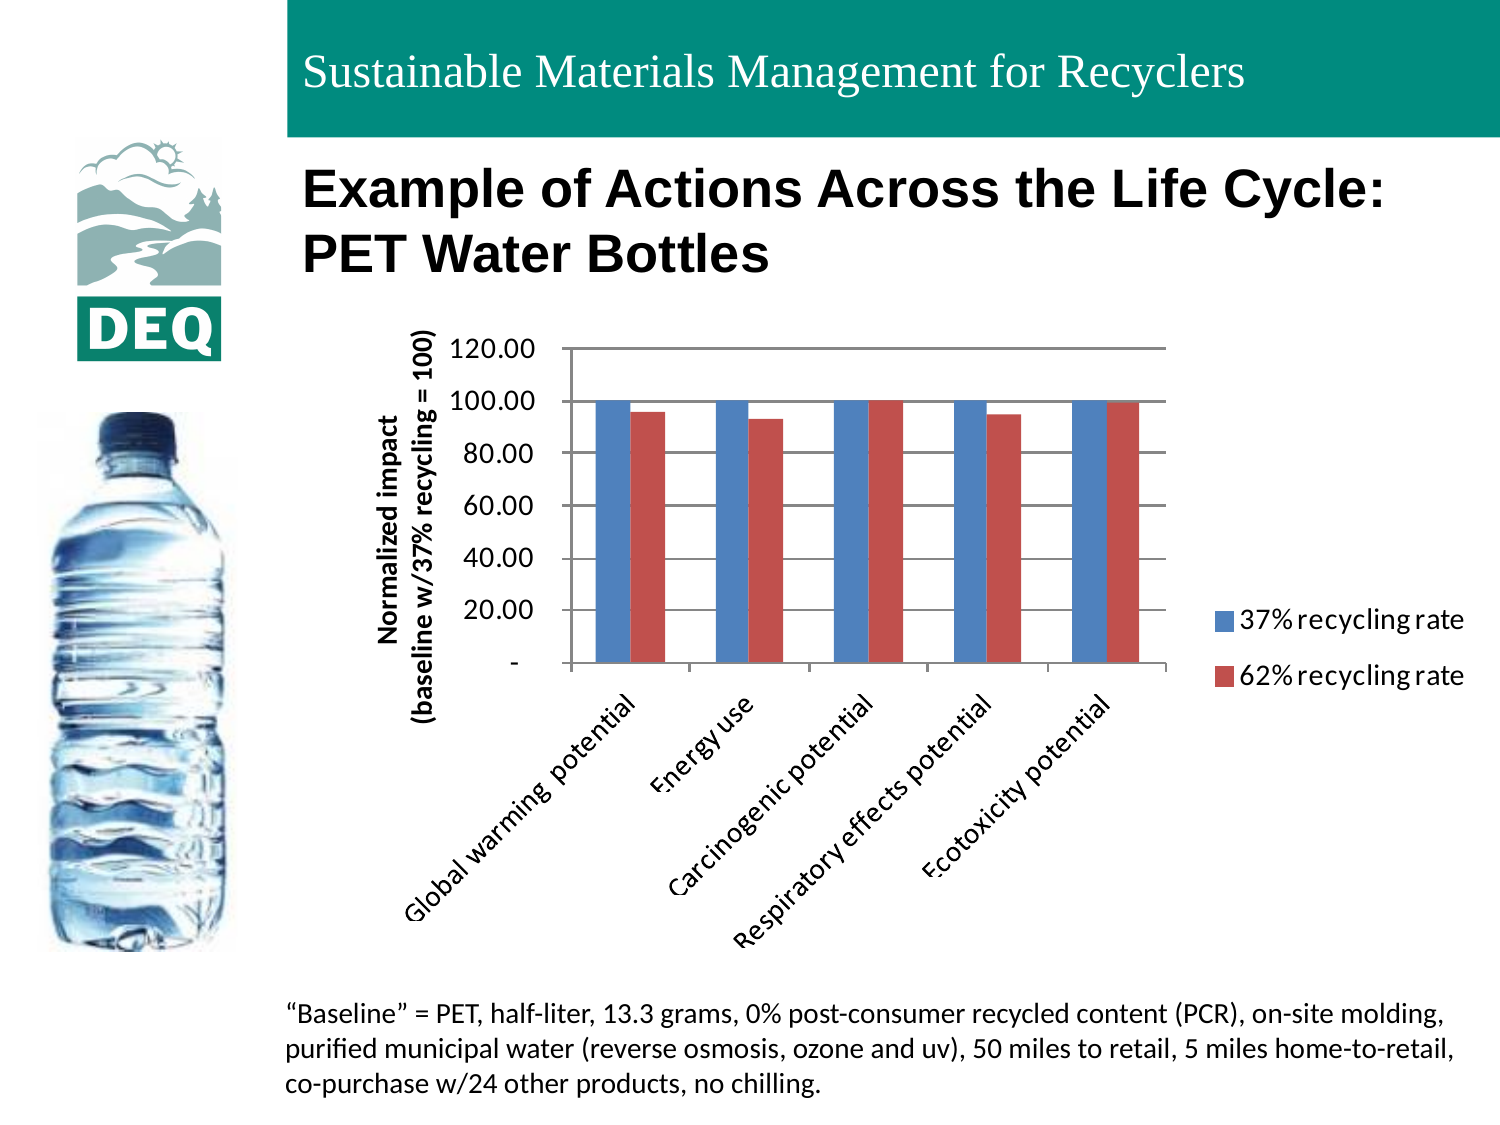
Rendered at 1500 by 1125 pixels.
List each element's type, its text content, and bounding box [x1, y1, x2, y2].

picture [387, 312, 1500, 982]
picture [37, 412, 238, 952]
picture [75, 137, 222, 363]
text_box “Baseline” = PET, half-liter, 13.3 grams, 0% post-consumer recycled content (PCR), on-site molding, purified municipal water (reverse osmosis, ozone and uv), 50 miles to retail, 5 miles home-to-retail, co-purchase w/24 other products, no chilling. [270, 987, 1477, 1108]
title Example of Actions Across the Life Cycle: PET Water Bottles [287, 149, 1463, 288]
text_box Normalized impact (baseline w/37% recycling = 100) [360, 287, 445, 773]
